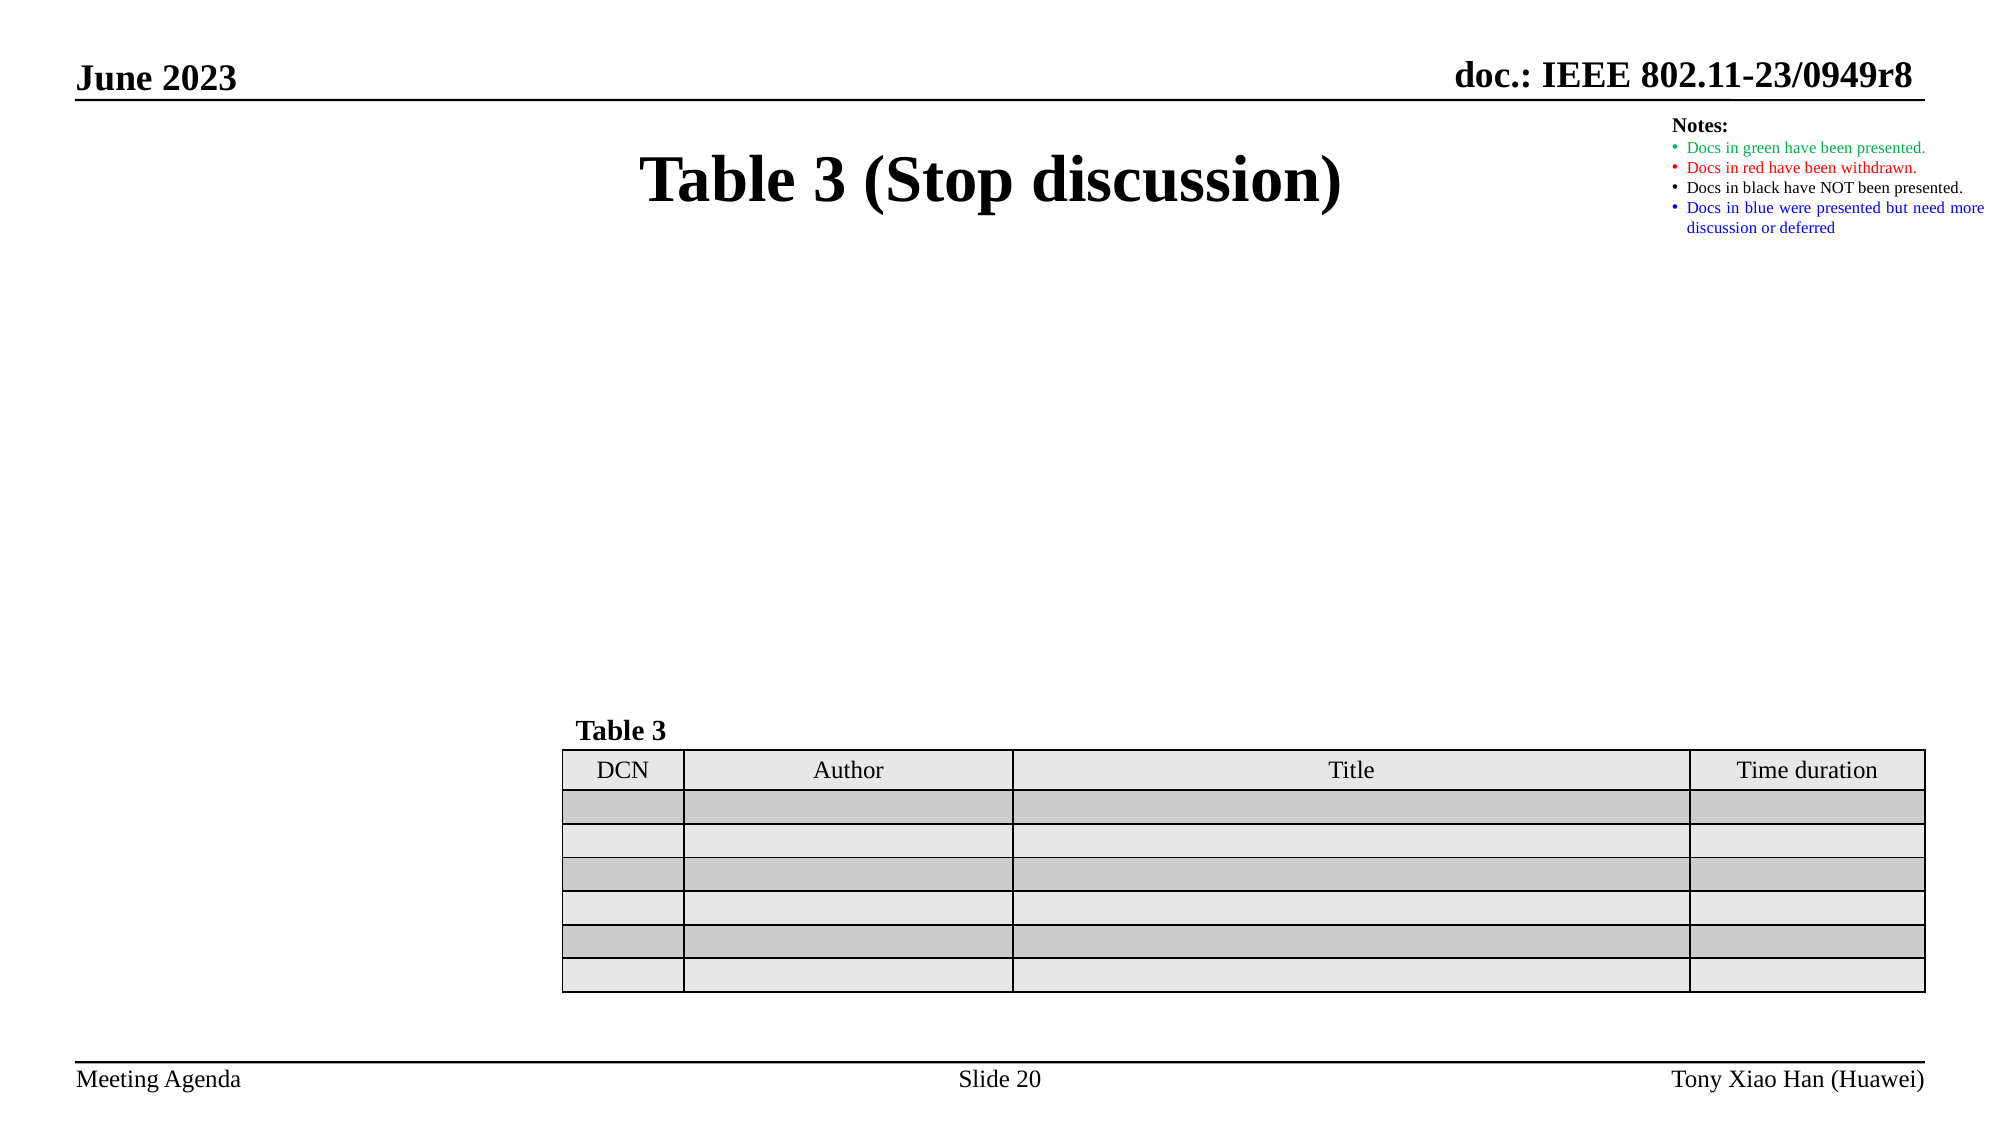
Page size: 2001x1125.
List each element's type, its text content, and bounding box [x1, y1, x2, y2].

table_cell [1014, 959, 1689, 991]
table_cell [1691, 858, 1924, 890]
table_cell [685, 825, 1012, 857]
table_cell [1014, 926, 1689, 957]
text_box Table 3 (Stop discussion) [362, 87, 1638, 263]
table_cell [685, 892, 1012, 924]
table_header Title [1014, 751, 1689, 789]
table_cell [1691, 892, 1924, 924]
table_cell [1691, 926, 1924, 957]
table_header DCN [563, 751, 683, 789]
table_cell [563, 926, 683, 957]
table_cell [563, 892, 683, 924]
table_cell [563, 825, 683, 857]
table_cell [1691, 791, 1924, 823]
table_header Author [685, 751, 1012, 789]
table_cell [1014, 892, 1689, 924]
table_cell [685, 791, 1012, 823]
table_header Time duration [1691, 751, 1924, 789]
text_box Notes: Docs in green have been presented. Docs in red have been withdrawn. Docs in black have NOT been presented. Docs in blue were presented but need more discussion or deferred [1657, 104, 2000, 246]
table_cell [563, 791, 683, 823]
table_cell [685, 858, 1012, 890]
table_cell [1014, 825, 1689, 857]
table_cell [1014, 858, 1689, 890]
table_cell [1014, 791, 1689, 823]
table_cell [1691, 959, 1924, 991]
table_cell [685, 926, 1012, 957]
table_cell [685, 959, 1012, 991]
table_cell [1691, 825, 1924, 857]
table_cell [563, 959, 683, 991]
text_box Table 3 [560, 712, 711, 746]
table_cell [563, 858, 683, 890]
